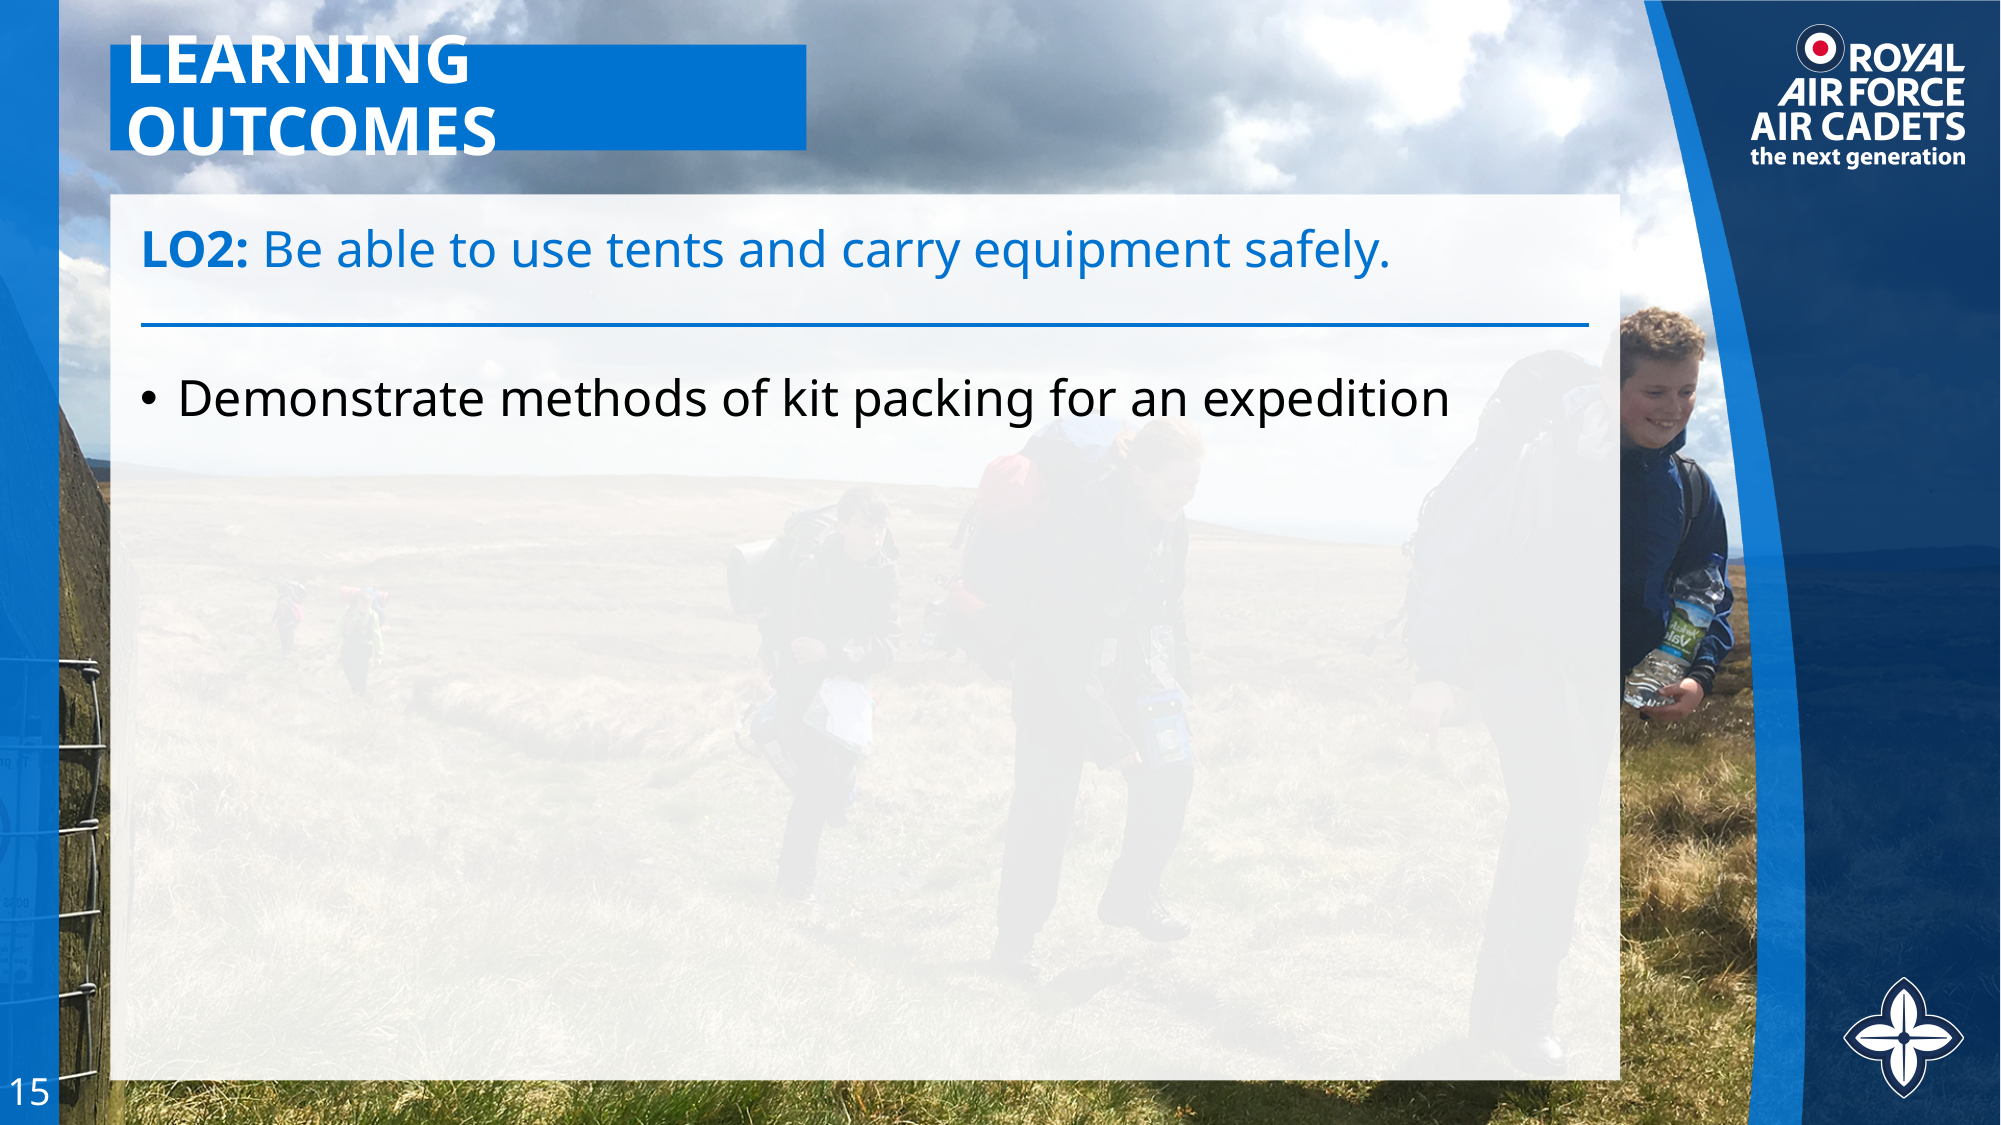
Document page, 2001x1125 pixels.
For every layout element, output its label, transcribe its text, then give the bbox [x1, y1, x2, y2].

picture [59, 0, 2001, 1125]
list LO2: Be able to use tents and carry equipment safely. Demonstrate methods of kit packing for an expedition [110, 194, 1621, 1081]
title LEARNING OUTCOMES [110, 44, 807, 151]
